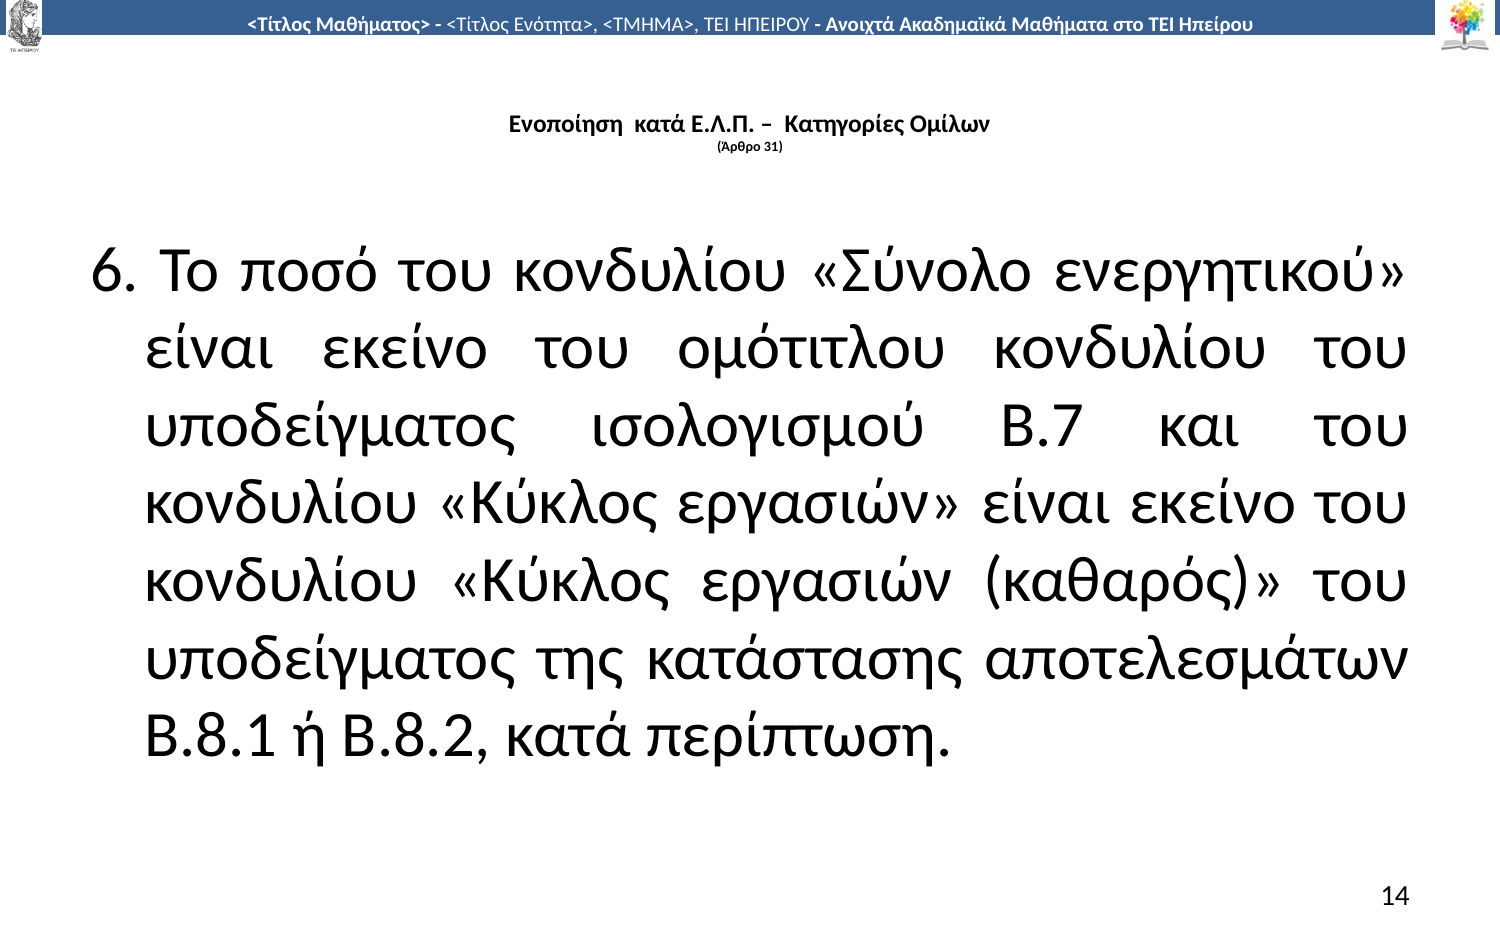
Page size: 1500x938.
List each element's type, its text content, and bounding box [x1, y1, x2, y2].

list 6. Το ποσό του κονδυλίου «Σύνολο ενεργητικού» είναι εκείνο του ομότιτλου κονδυλίου του υποδείγματος ισολογισμού Β.7 και του κονδυλίου «Κύκλος εργασιών» είναι εκείνο του κονδυλίου «Κύκλος εργασιών (καθαρός)» του υποδείγματος της κατάστασης αποτελεσμάτων Β.8.1 ή Β.8.2, κατά περίπτωση. [75, 218, 1425, 838]
picture [6, 0, 42, 54]
title Ενοποίηση κατά Ε.Λ.Π. – Κατηγορίες Ομίλων (Άρθρο 31) [75, 37, 1425, 194]
picture [1435, 0, 1495, 52]
slide_number 14 [1074, 868, 1425, 919]
